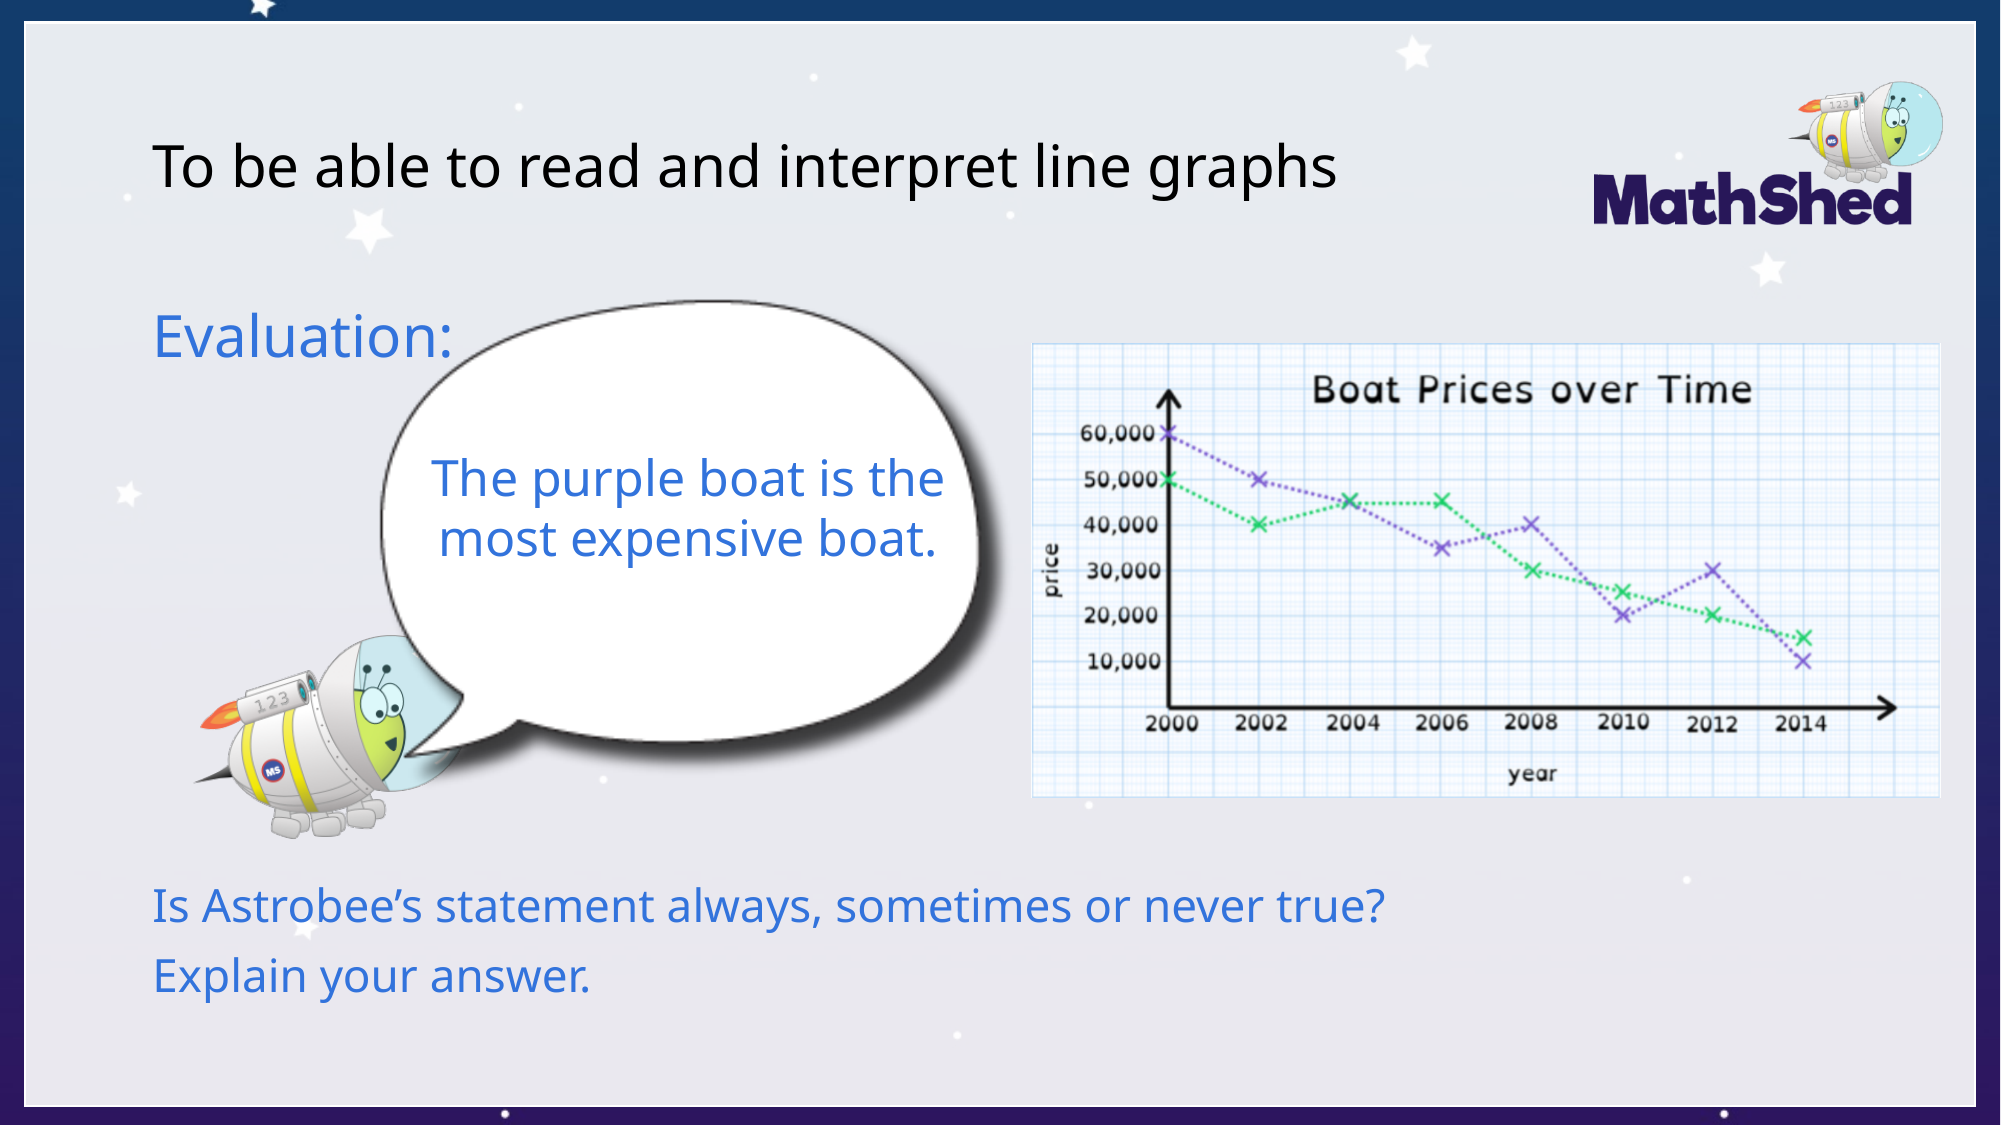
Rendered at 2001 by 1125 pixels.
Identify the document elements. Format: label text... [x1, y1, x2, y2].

picture [0, 0, 2001, 1125]
list Evaluation: Is Astrobee’s statement always, sometimes or never true? Explain your answer. [137, 299, 1863, 1014]
title To be able to read and interpret line graphs [137, 59, 1578, 278]
